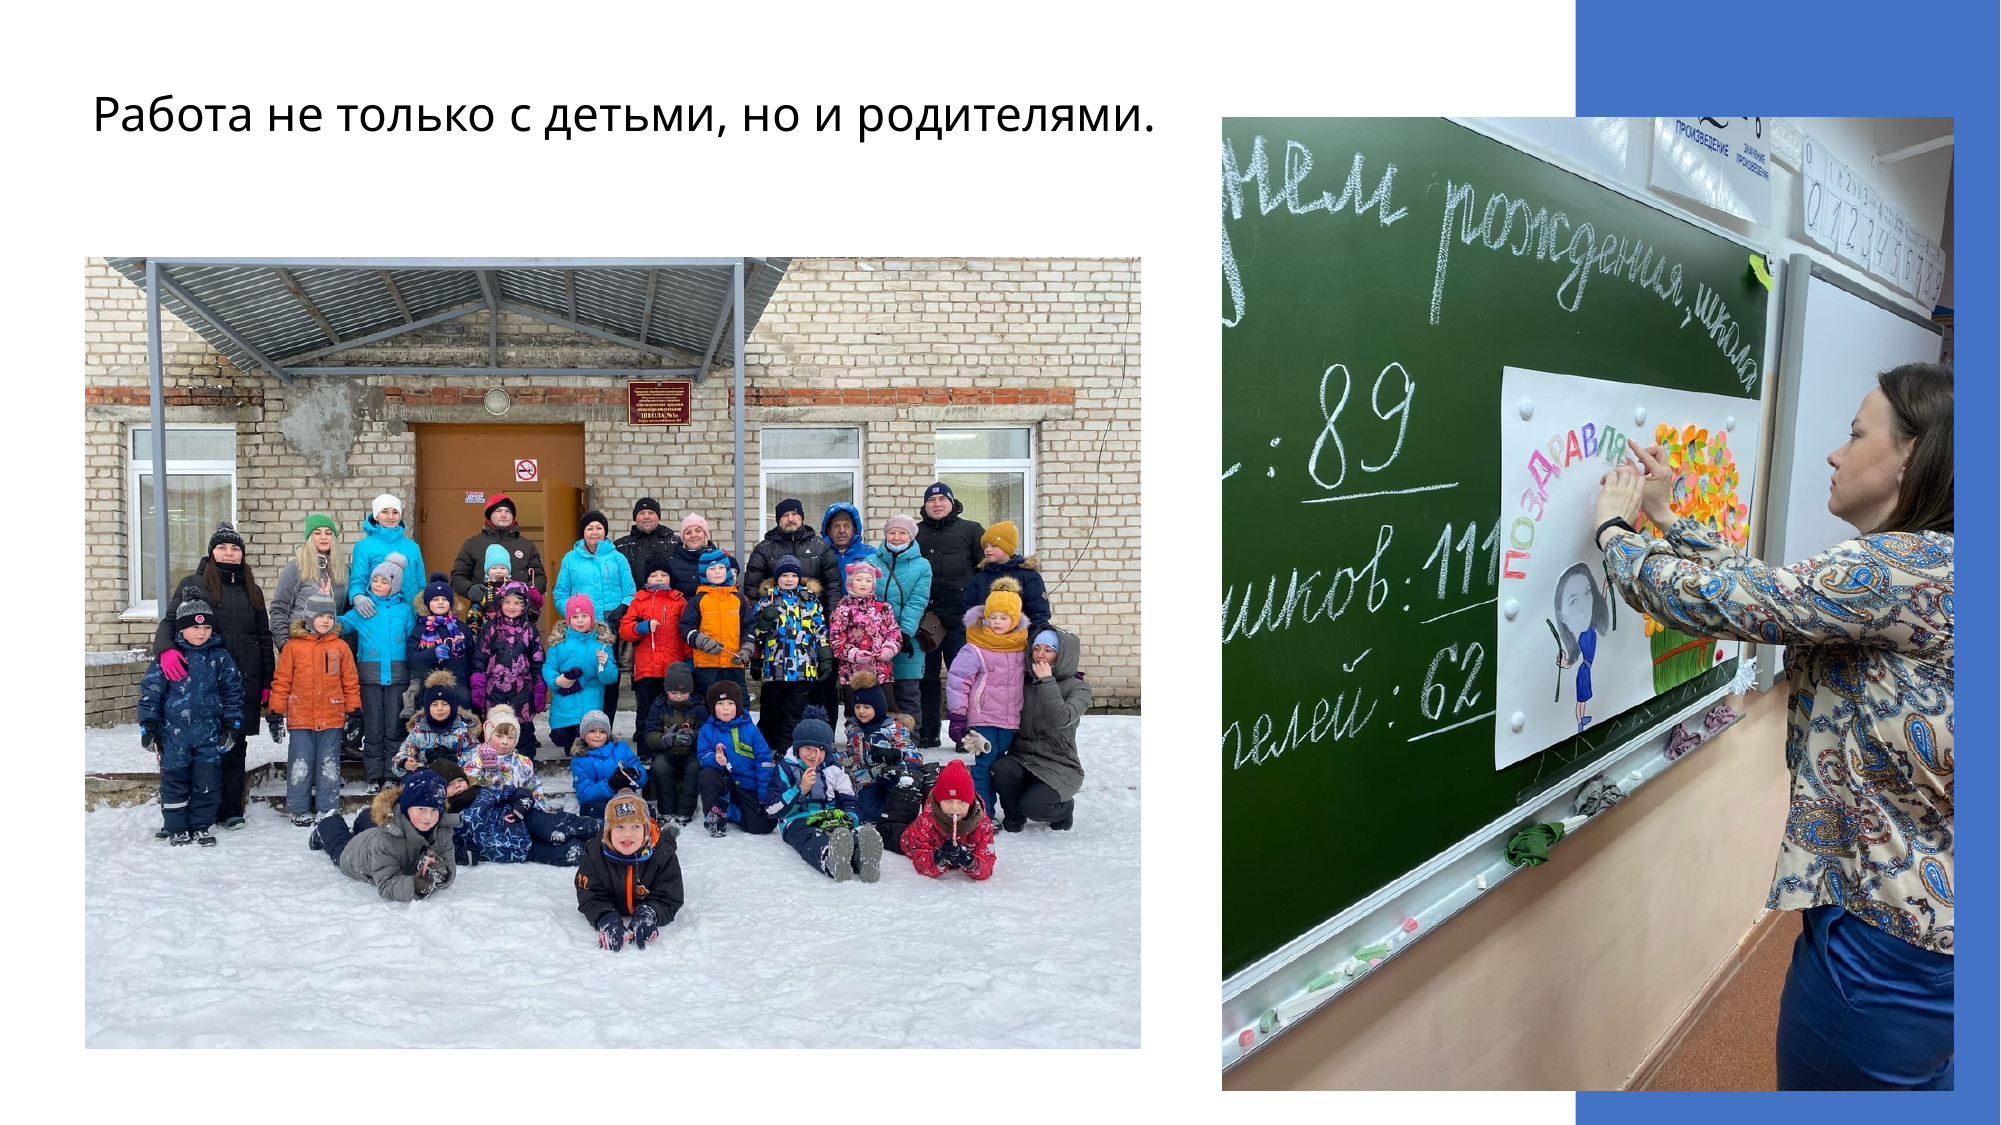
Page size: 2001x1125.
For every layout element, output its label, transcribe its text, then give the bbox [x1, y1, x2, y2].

picture [85, 257, 1141, 1049]
picture [1222, 117, 1954, 1092]
title Работа не только с детьми, но и родителями. [77, 61, 1178, 172]
